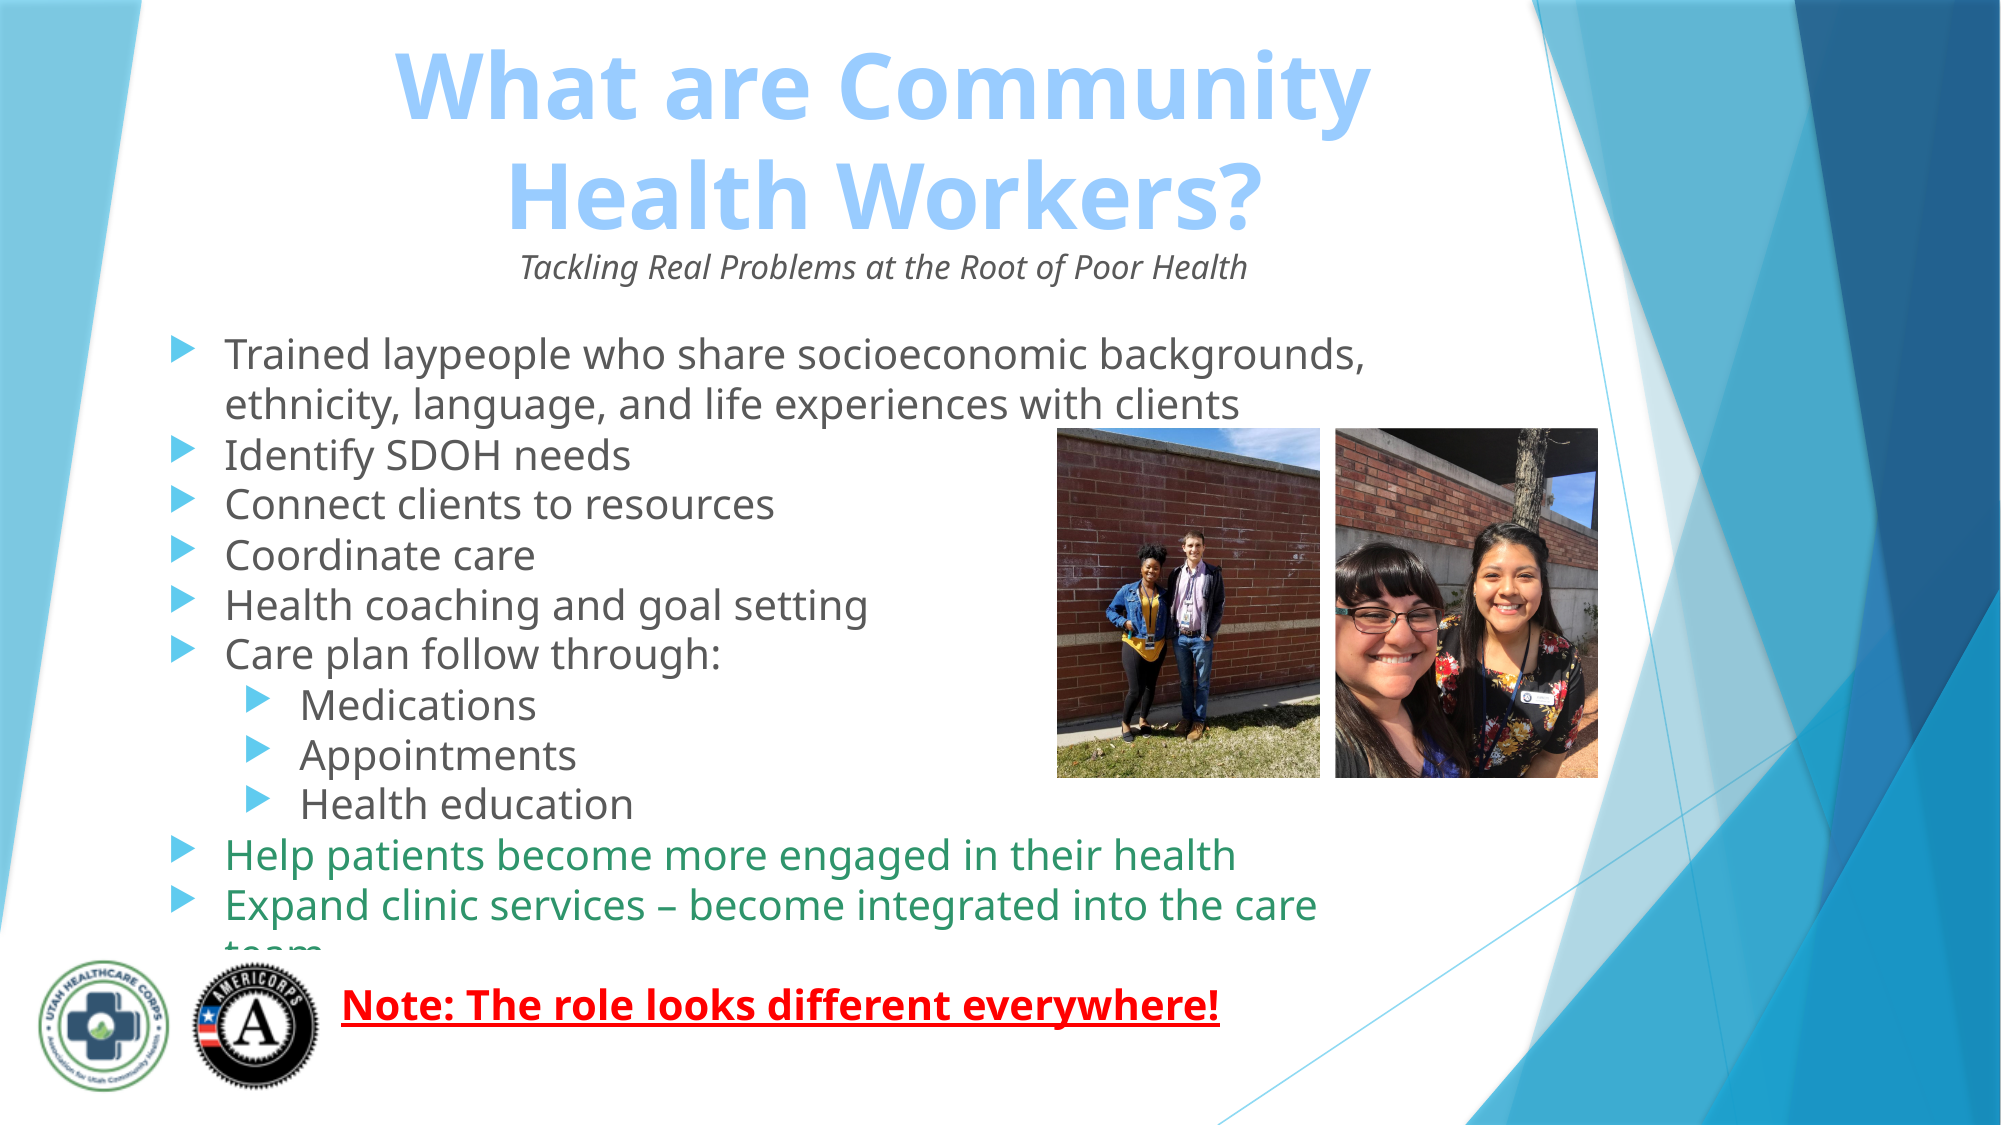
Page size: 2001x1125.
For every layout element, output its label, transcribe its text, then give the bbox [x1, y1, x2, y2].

subtitle Tackling Real Problems at the Root of Poor Health [153, 238, 1616, 373]
picture [1056, 427, 1642, 778]
picture [21, 950, 341, 1109]
text_box Trained laypeople who share socioeconomic backgrounds, ethnicity, language, and life experiences with clients Identify SDOH needs Connect clients to resources Coordinate care Health coaching and goal setting Care plan follow through: Medications Appointments Health education Help patients become more engaged in their health Expand clinic services – become integrated into the care team Note: The role looks different everywhere! [153, 320, 1408, 1121]
title What are Community Health Workers? [247, 107, 1522, 238]
